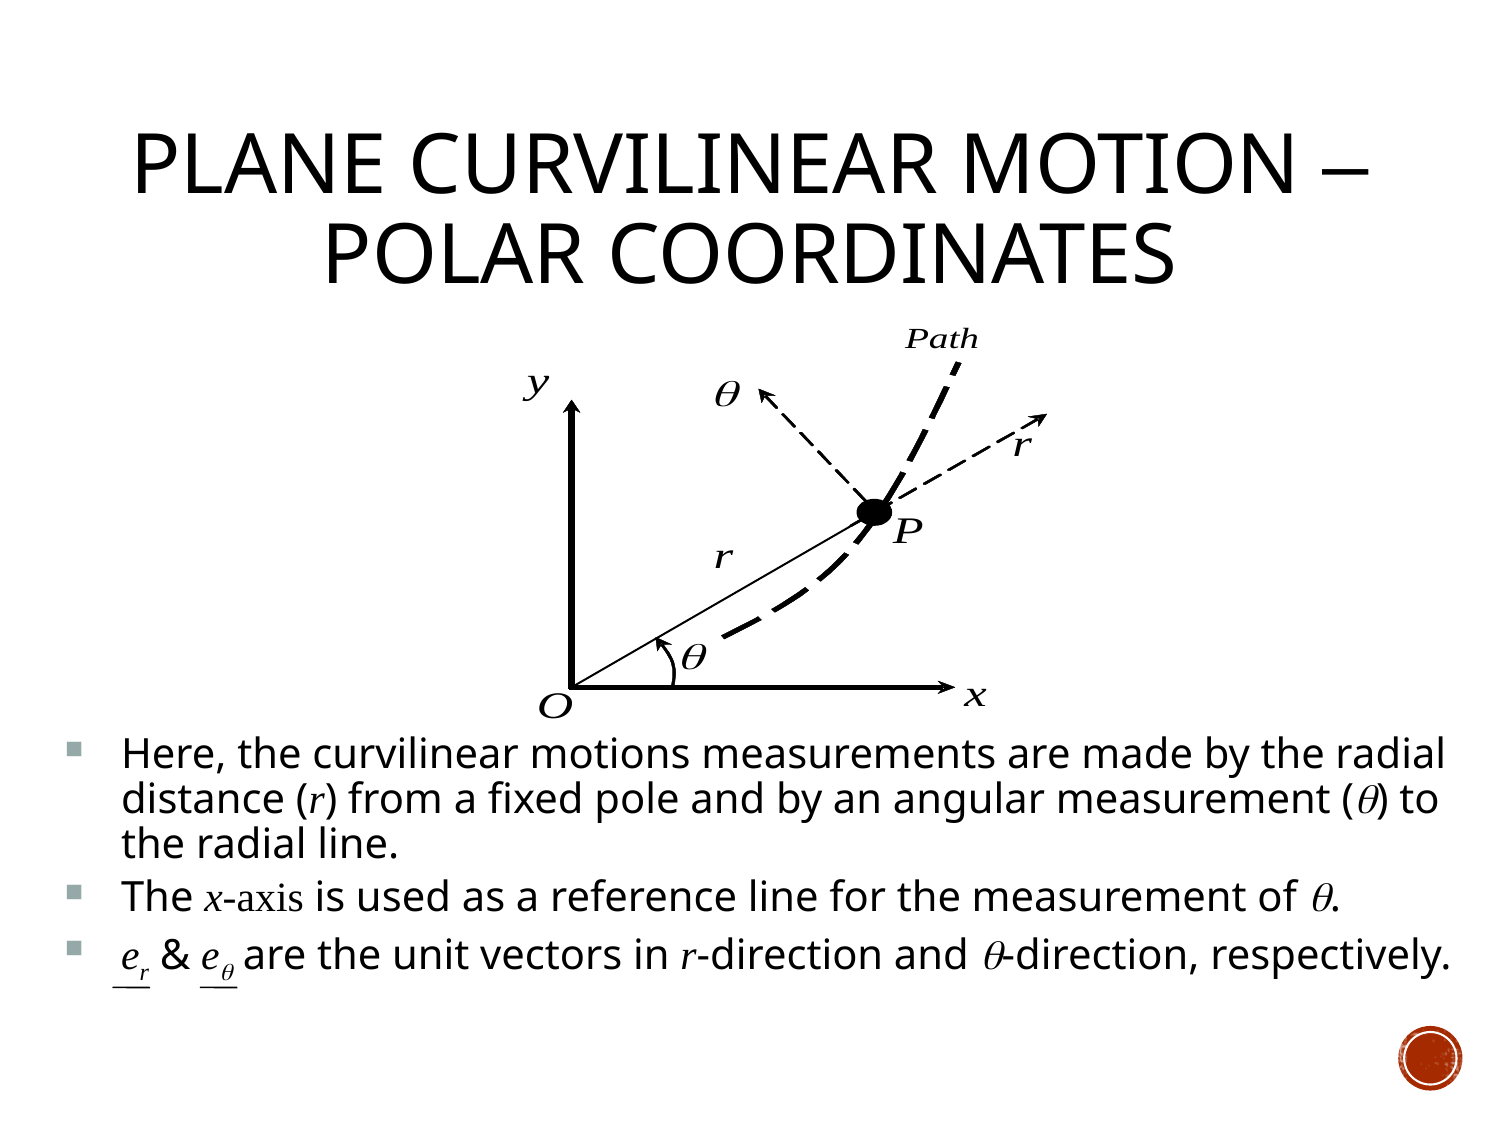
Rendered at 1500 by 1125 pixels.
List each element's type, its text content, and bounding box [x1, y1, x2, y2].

title Plane Curvilinear Motion – Polar Coordinates [112, 79, 1388, 344]
picture [489, 314, 1062, 736]
text_box Here, the curvilinear motions measurements are made by the radial distance (r) from a fixed pole and by an angular measurement (q) to the radial line. The x-axis is used as a reference line for the measurement of q. er & eq are the unit vectors in r-direction and q-direction, respectively. [49, 724, 1475, 1100]
